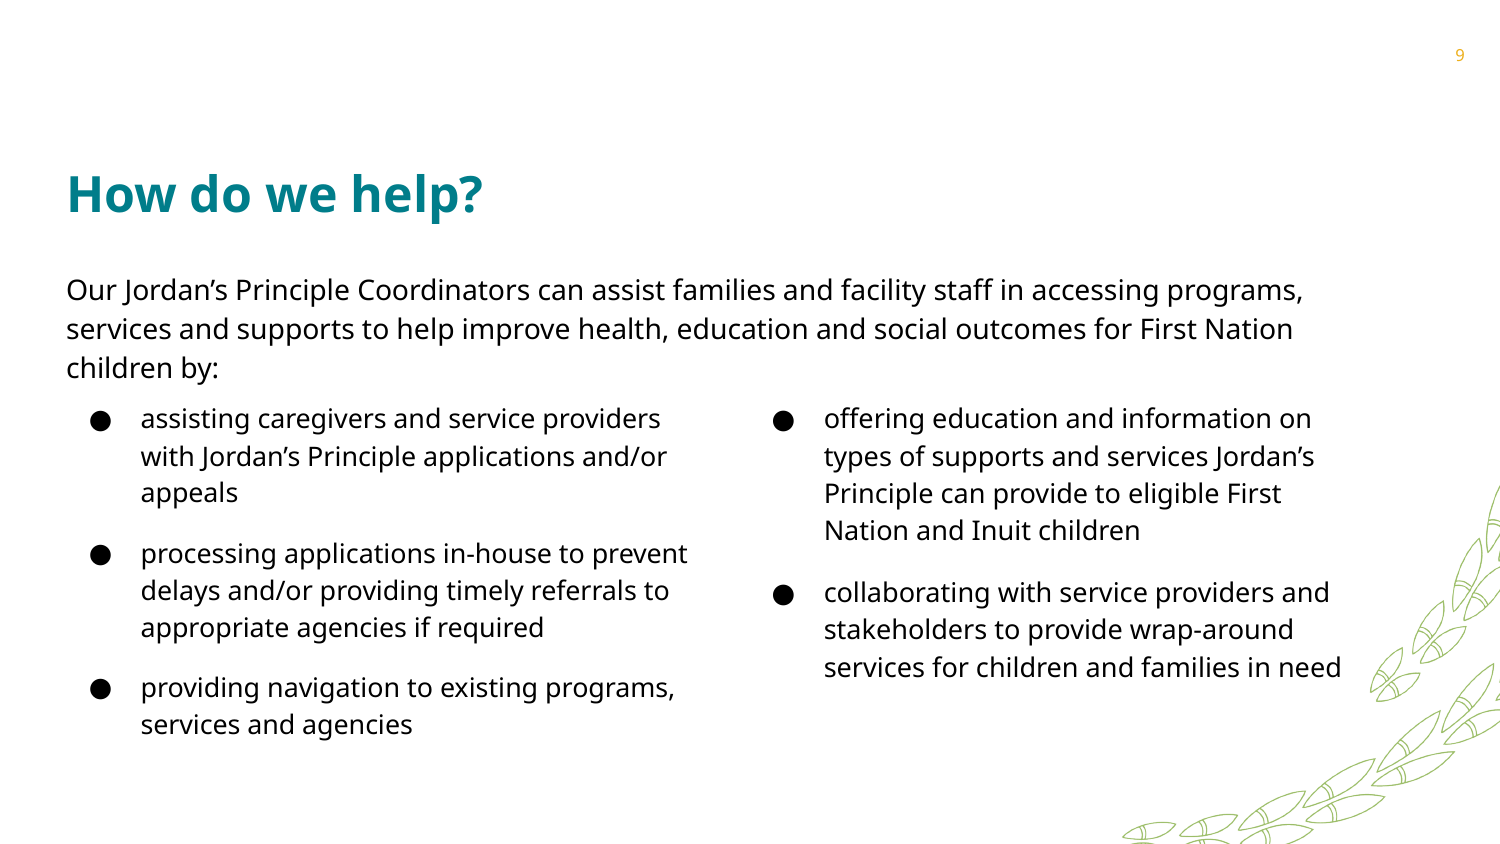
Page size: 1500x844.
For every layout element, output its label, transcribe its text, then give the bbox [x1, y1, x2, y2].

list assisting caregivers and service providers with Jordan’s Principle applications and/or appeals processing applications in-house to prevent delays and/or providing timely referrals to appropriate agencies if required providing navigation to existing programs, services and agencies [51, 382, 708, 790]
text_box offering education and information on types of supports and services Jordan’s Principle can provide to eligible First Nation and Inuit children collaborating with service providers and stakeholders to provide wrap-around services for children and families in need [733, 382, 1360, 764]
picture [1121, 308, 1500, 844]
title How do we help? [51, 147, 1390, 242]
list Our Jordan’s Principle Coordinators can assist families and facility staff in accessing programs, services and supports to help improve health, education and social outcomes for First Nation children by: [51, 252, 1390, 400]
slide_number 9 [1389, 23, 1480, 89]
